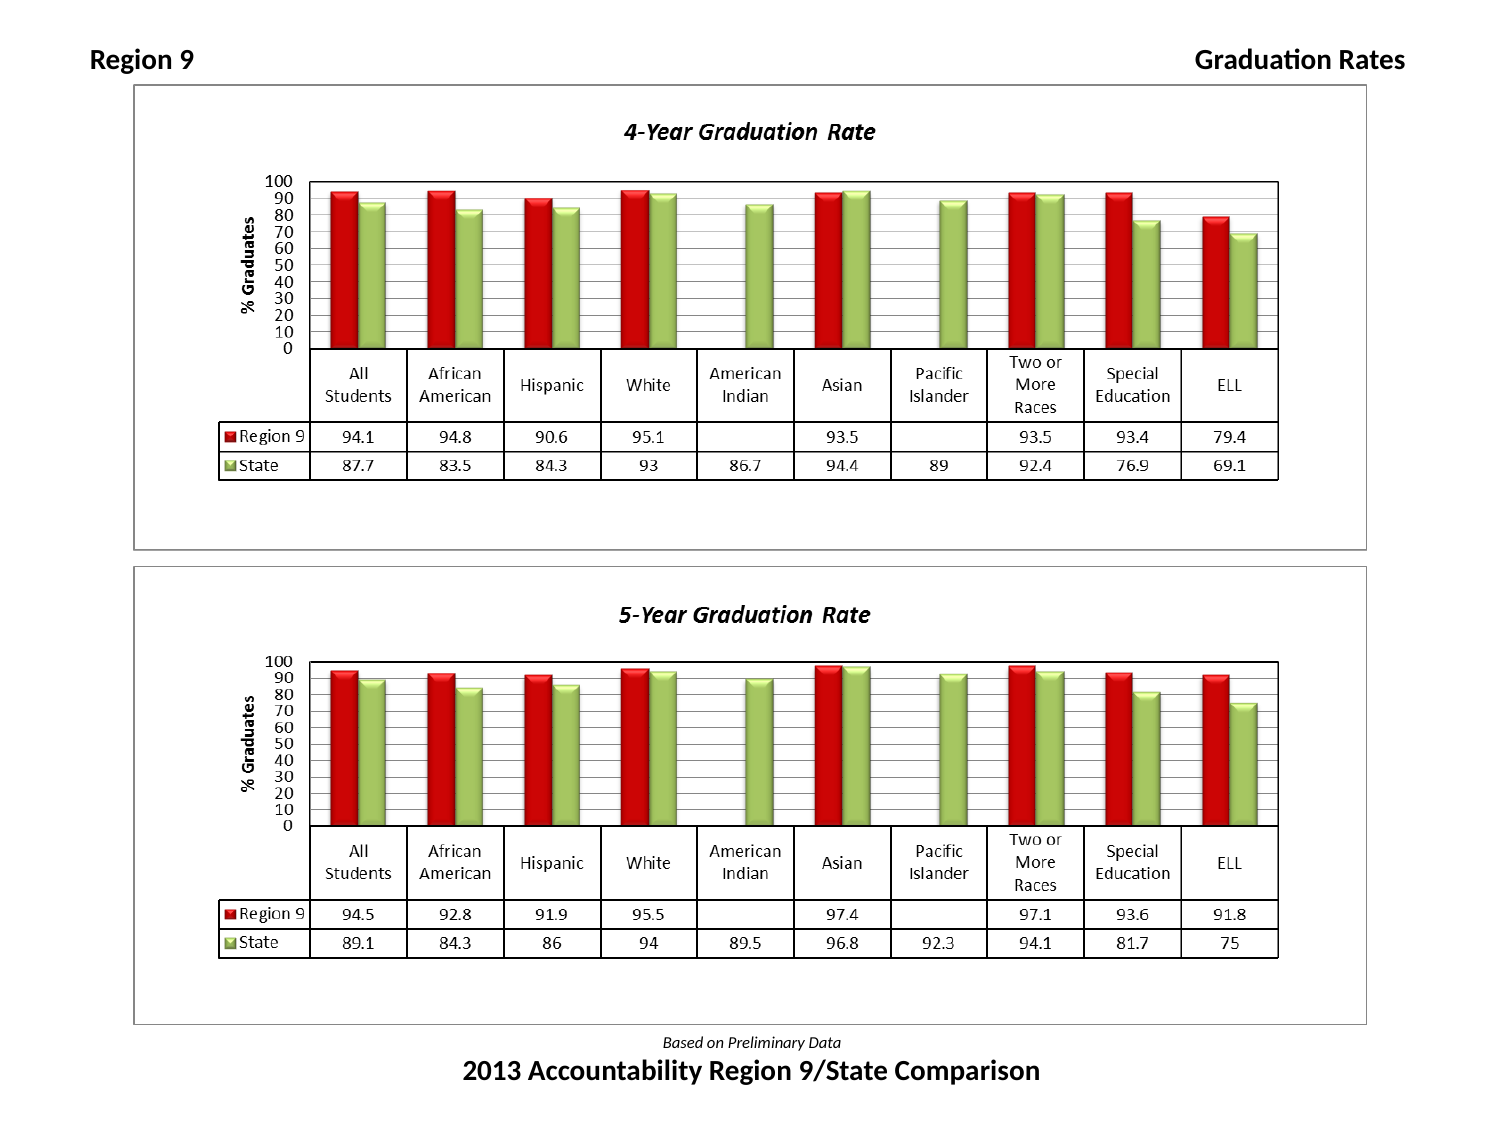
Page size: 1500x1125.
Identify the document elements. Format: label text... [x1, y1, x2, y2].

text_box Graduation Rates [708, 32, 1421, 83]
text_box 2013 Accountability Region 9/State Comparison [395, 1044, 1108, 1094]
picture [132, 84, 1367, 1025]
text_box Region 9 [75, 32, 708, 83]
text_box Based on Preliminary Data [627, 1033, 878, 1059]
